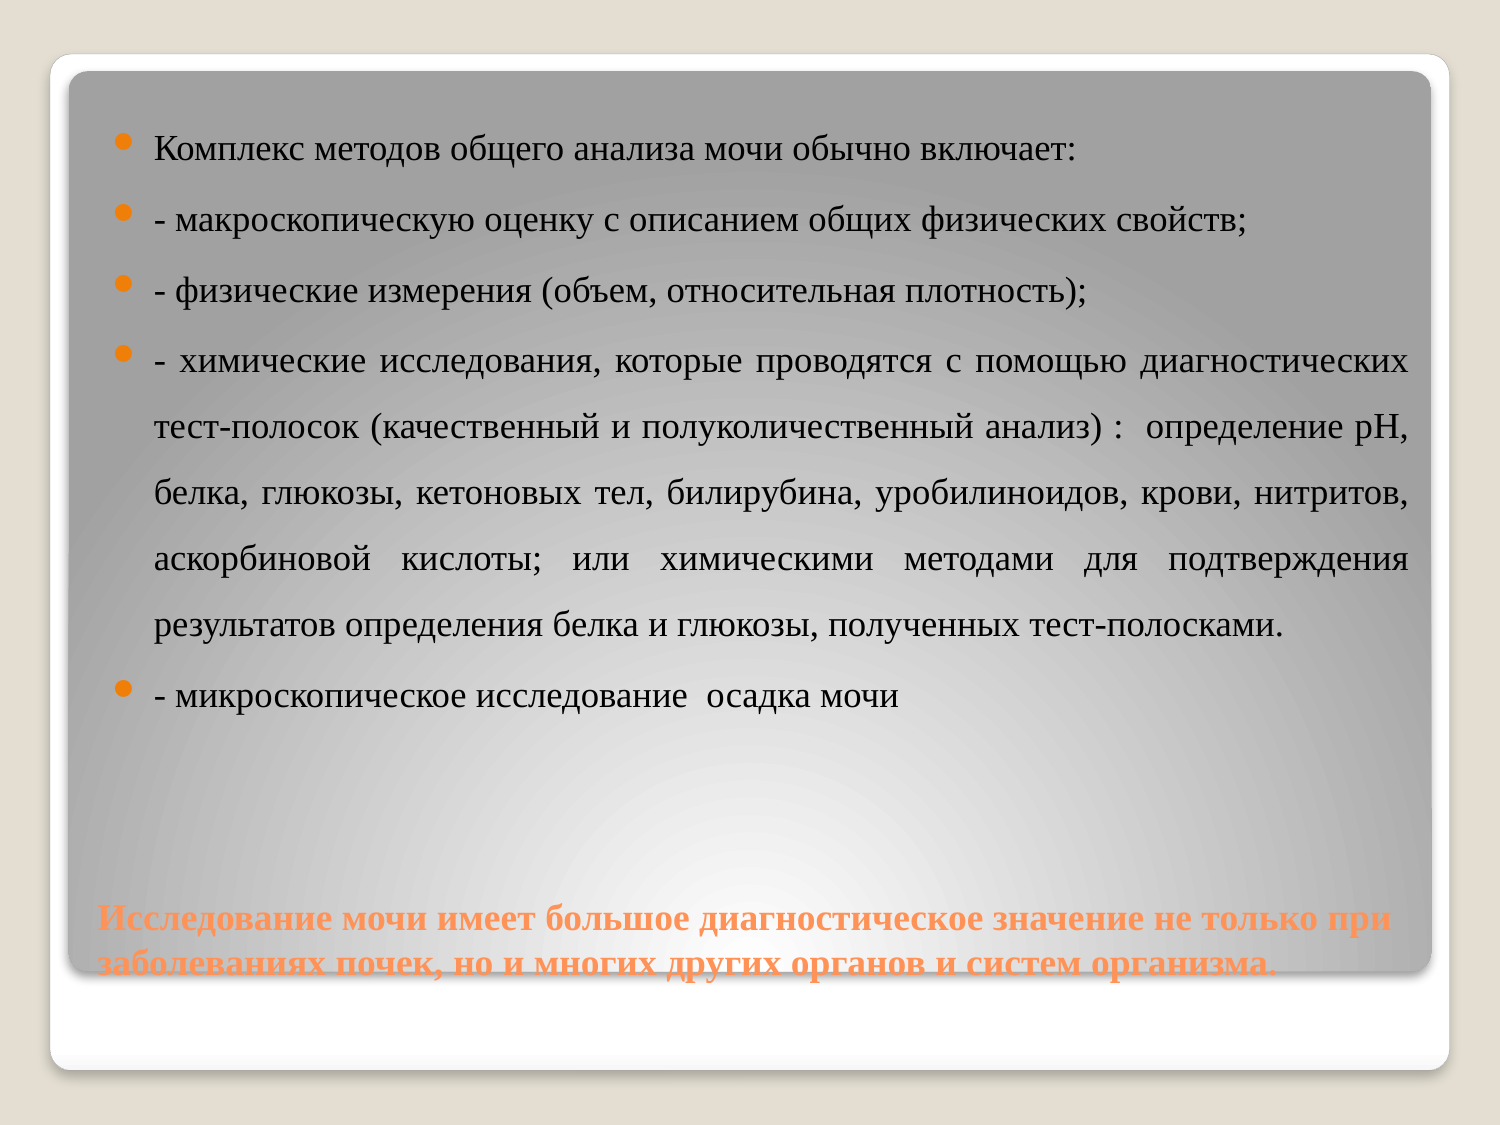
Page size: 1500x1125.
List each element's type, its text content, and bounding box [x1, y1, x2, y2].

title Исследование мочи имеет большое диагностическое значение не только при заболеваниях почек, но и многих других органов и систем организма. [82, 817, 1425, 990]
list Комплекс методов общего анализа мочи обычно включает: - макроскопическую оценку с описанием общих физических свойств; - физические измерения (объем, относительная плотность); - химические исследования, которые проводятся с помощью диагностических тест-полосок (качественный и полуколичественный анализ) : определение рН, белка, глюкозы, кетоновых тел, билирубина, уробилиноидов, крови, нитритов, аскорбиновой кислоты; или химическими методами для подтверждения результатов определения белка и глюкозы, полученных тест-полосками. - микроскопическое исследование осадка мочи [82, 86, 1425, 774]
